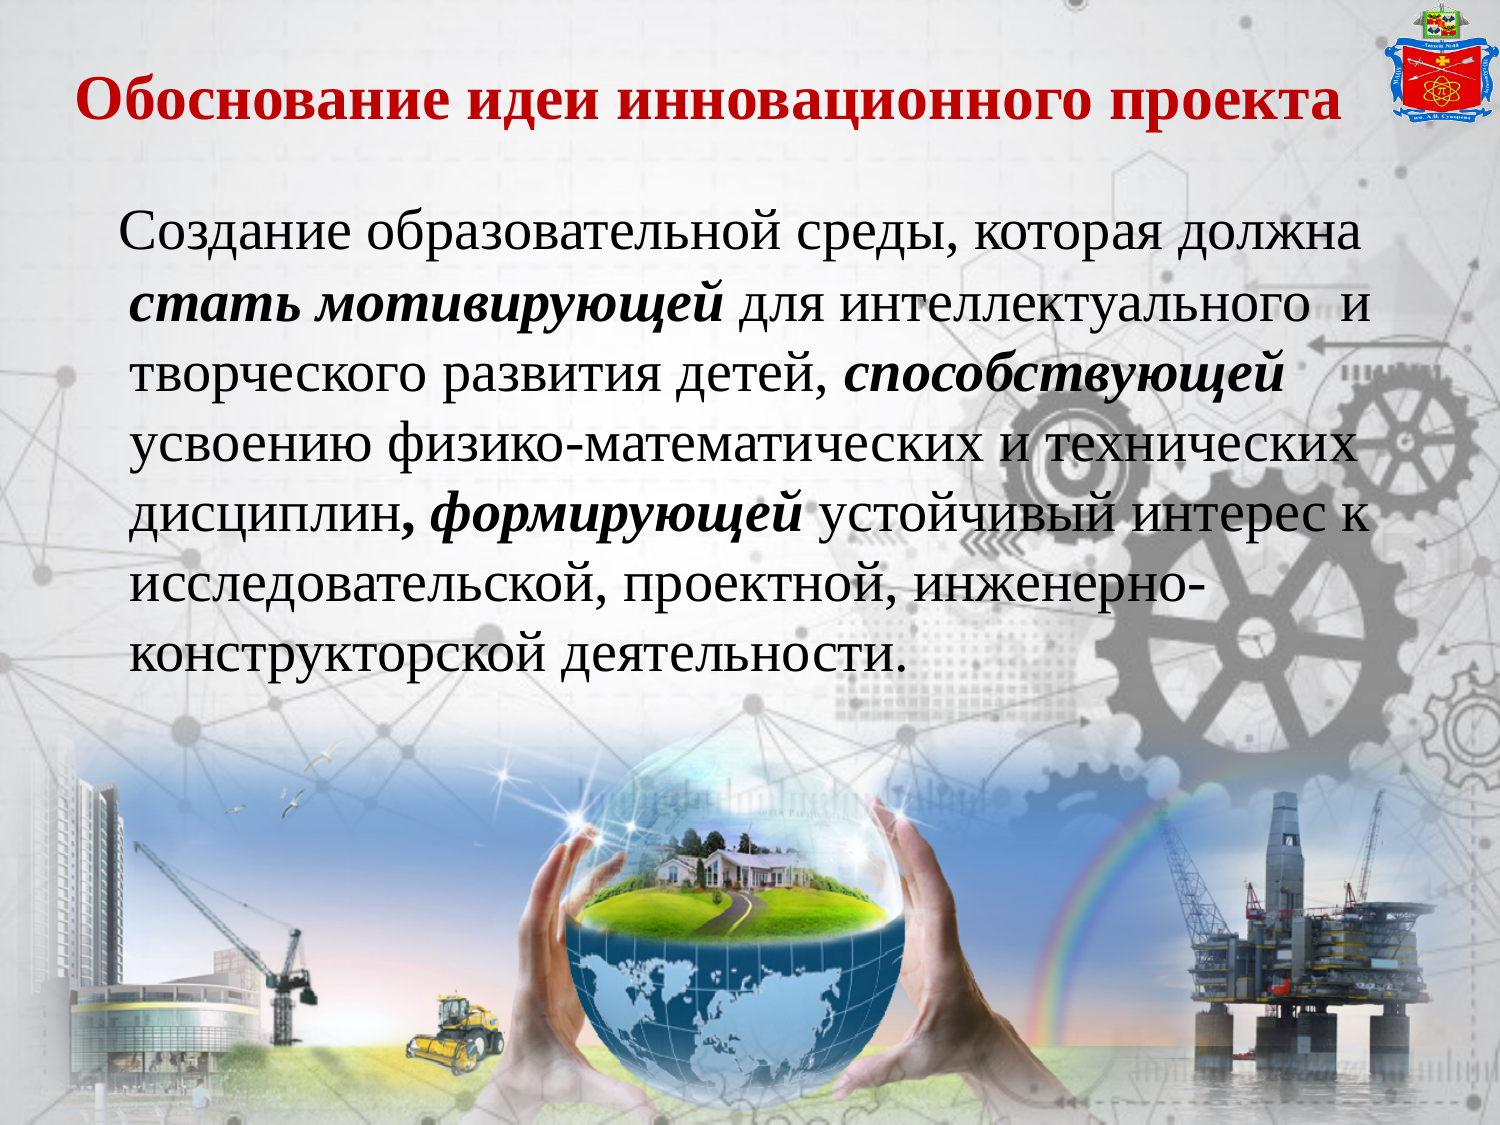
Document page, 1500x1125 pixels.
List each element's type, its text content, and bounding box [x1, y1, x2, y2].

list Создание образовательной среды, которая должна стать мотивирующей для интеллектуального и творческого развития детей, способствующей усвоению физико-математических и технических дисциплин, формирующей устойчивый интерес к исследовательской, проектной, инженерно-конструкторской деятельности. [58, 175, 1437, 702]
picture [0, 0, 1500, 1125]
title Обоснование идеи инновационного проекта [0, 46, 1454, 235]
